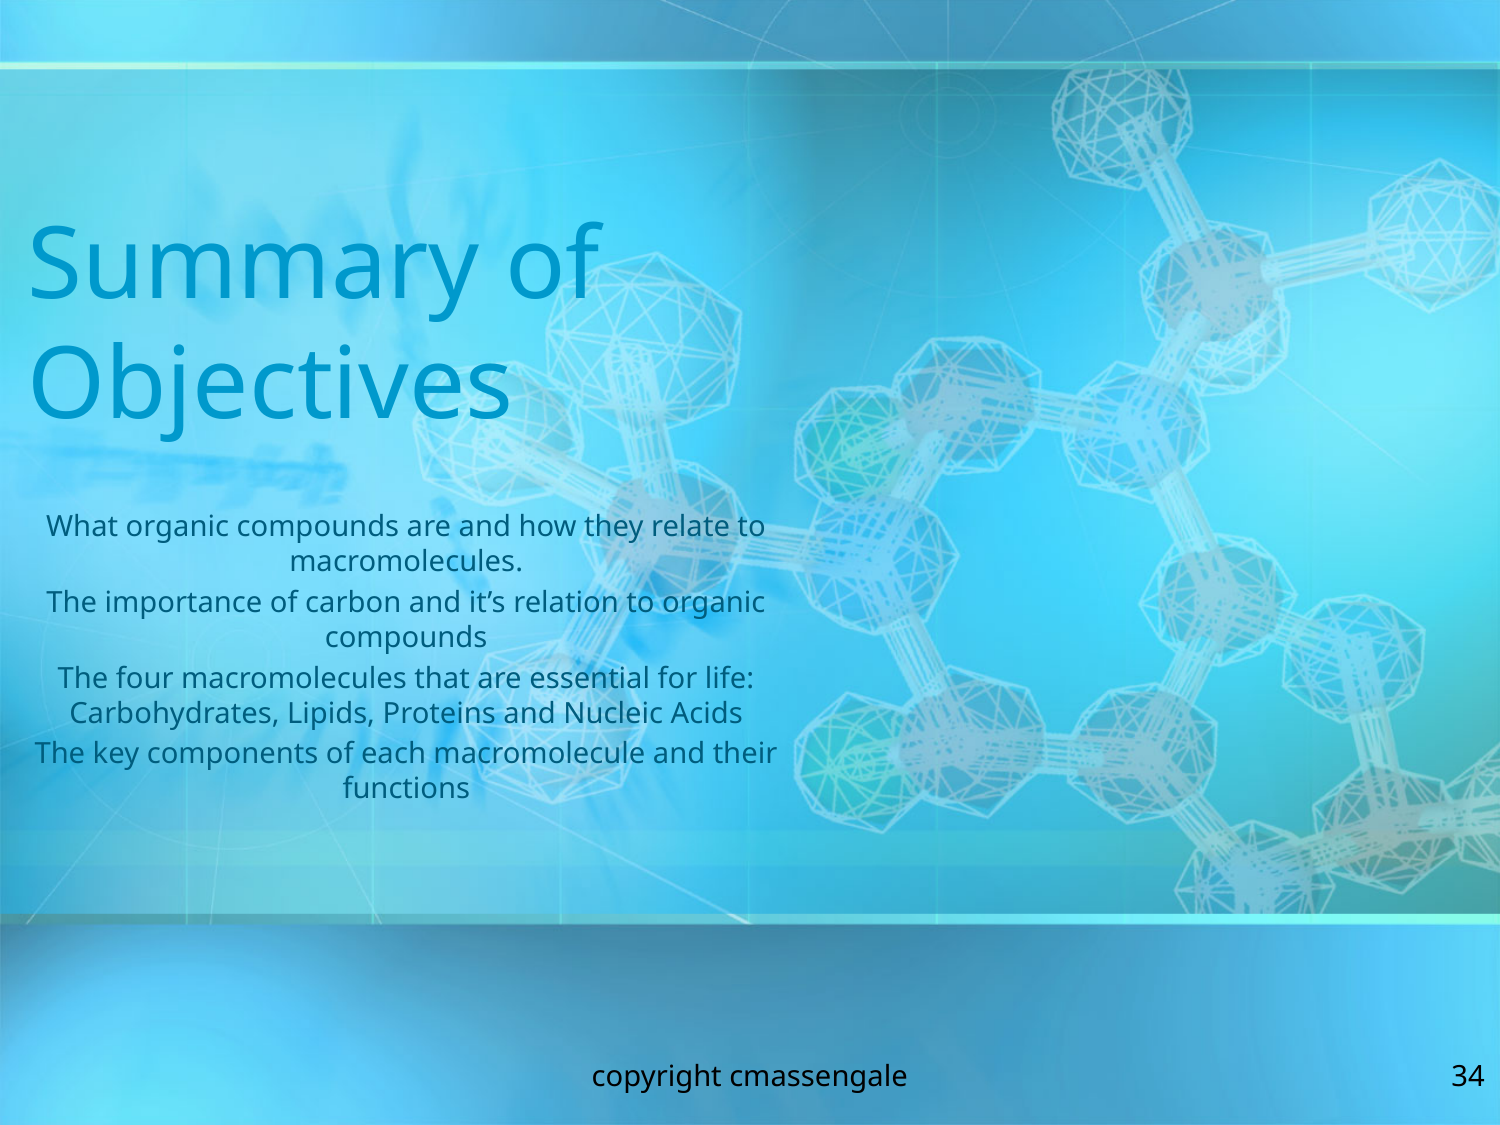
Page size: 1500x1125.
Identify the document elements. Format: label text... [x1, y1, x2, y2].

title Summary of Objectives [12, 87, 800, 500]
footer copyright cmassengale [512, 1049, 988, 1125]
subtitle What organic compounds are and how they relate to macromolecules. The importance of carbon and it’s relation to organic compounds The four macromolecules that are essential for life: Carbohydrates, Lipids, Proteins and Nucleic Acids The key components of each macromolecule and their functions [12, 500, 800, 925]
slide_number 34 [1187, 1049, 1500, 1125]
picture [0, 0, 1500, 1125]
